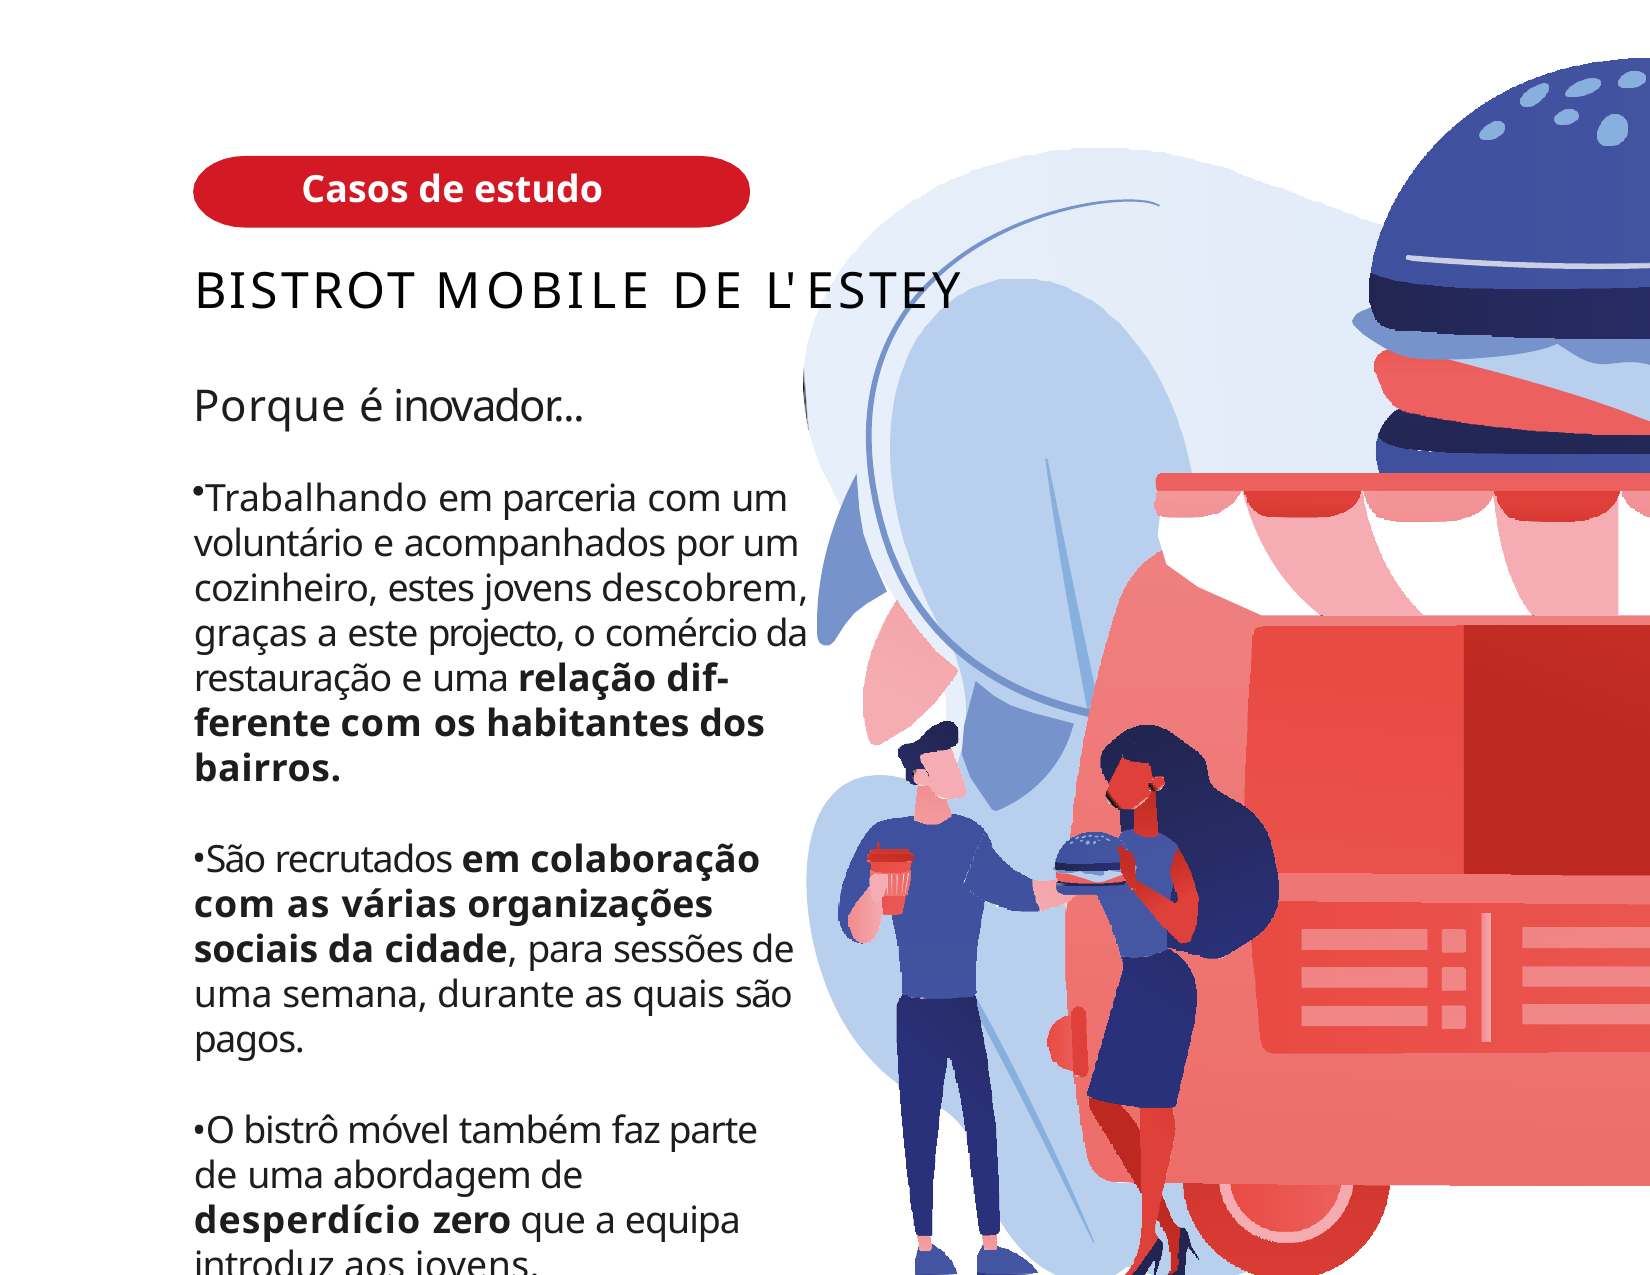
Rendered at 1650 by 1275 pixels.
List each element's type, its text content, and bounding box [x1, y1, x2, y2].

title BISTROT MOBILE DE L' ESTEY [192, 256, 798, 375]
text_box Casos de estudo [224, 162, 713, 210]
text_box Porque é inovador... Trabalhando em parceria com um voluntário e acompanhados por um cozinheiro, estes jovens descobrem, graças a este projecto, o comércio da restauração e uma relação dif- ferente com os habitantes dos bairros. São recrutados em colaboração com as várias organizações sociais da cidade, para sessões de uma semana, durante as quais são pagos. O bistrô móvel também faz parte de uma abordagem de desperdício zero que a equipa introduz aos jovens. [191, 375, 798, 1275]
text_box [803, 58, 1650, 1275]
text_box [193, 155, 750, 228]
